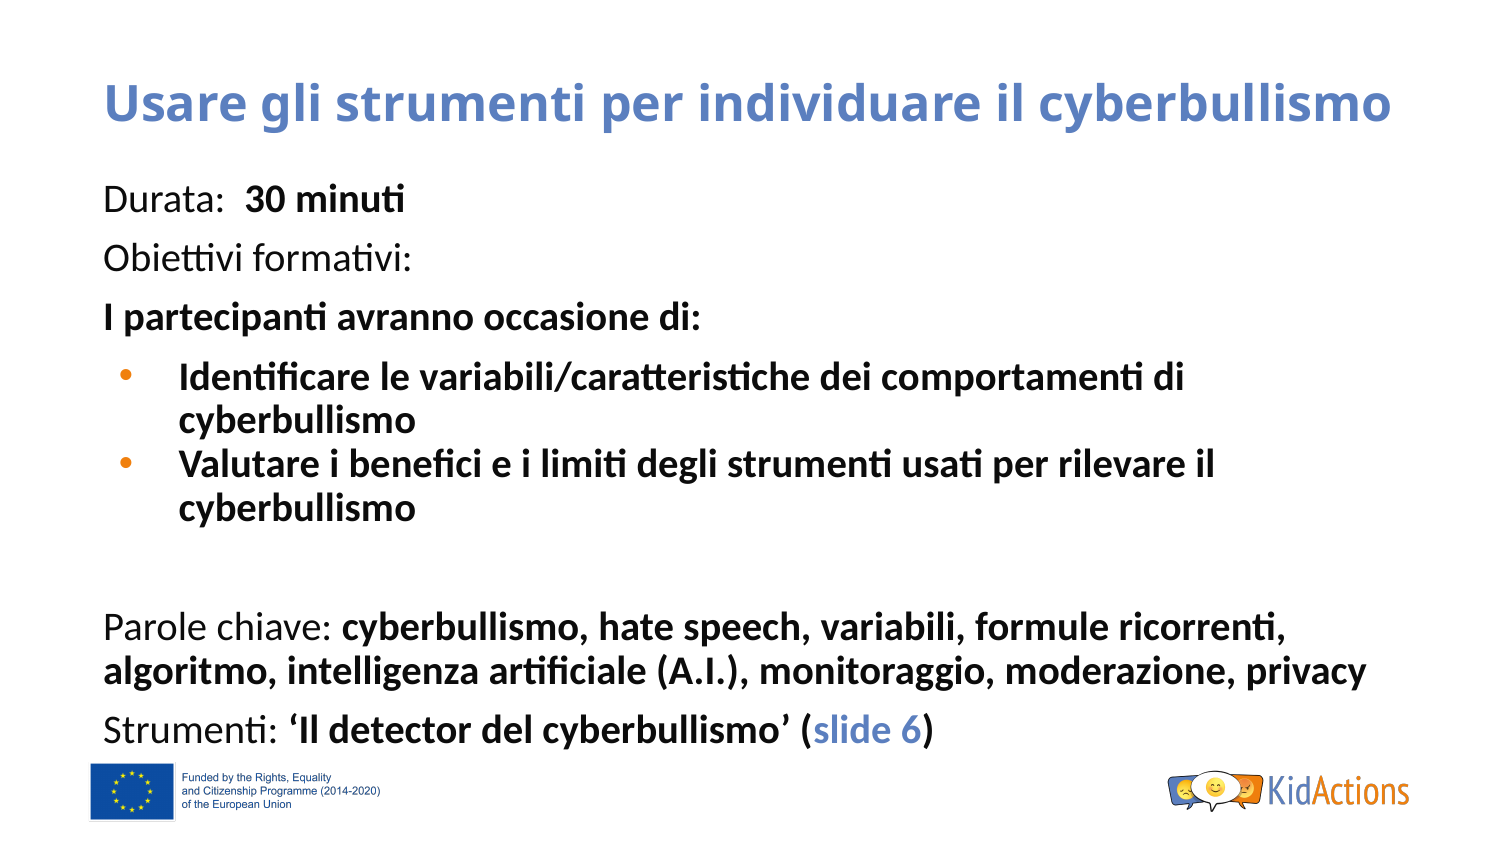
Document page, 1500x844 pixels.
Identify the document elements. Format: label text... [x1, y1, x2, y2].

list Durata: 30 minuti Obiettivi formativi: I partecipanti avranno occasione di: Identificare le variabili/caratteristiche dei comportamenti di cyberbullismo Valutare i benefici e i limiti degli strumenti usati per rilevare il cyberbullismo Parole chiave: cyberbullismo, hate speech, variabili, formule ricorrenti, algoritmo, intelligenza artificiale (A.I.), monitoraggio, moderazione, privacy Strumenti: ‘Il detector del cyberbullismo’ (slide 6) [91, 171, 1409, 760]
picture [86, 758, 391, 825]
picture [1162, 767, 1414, 816]
title Usare gli strumenti per individuare il cyberbullismo [91, 55, 1409, 155]
